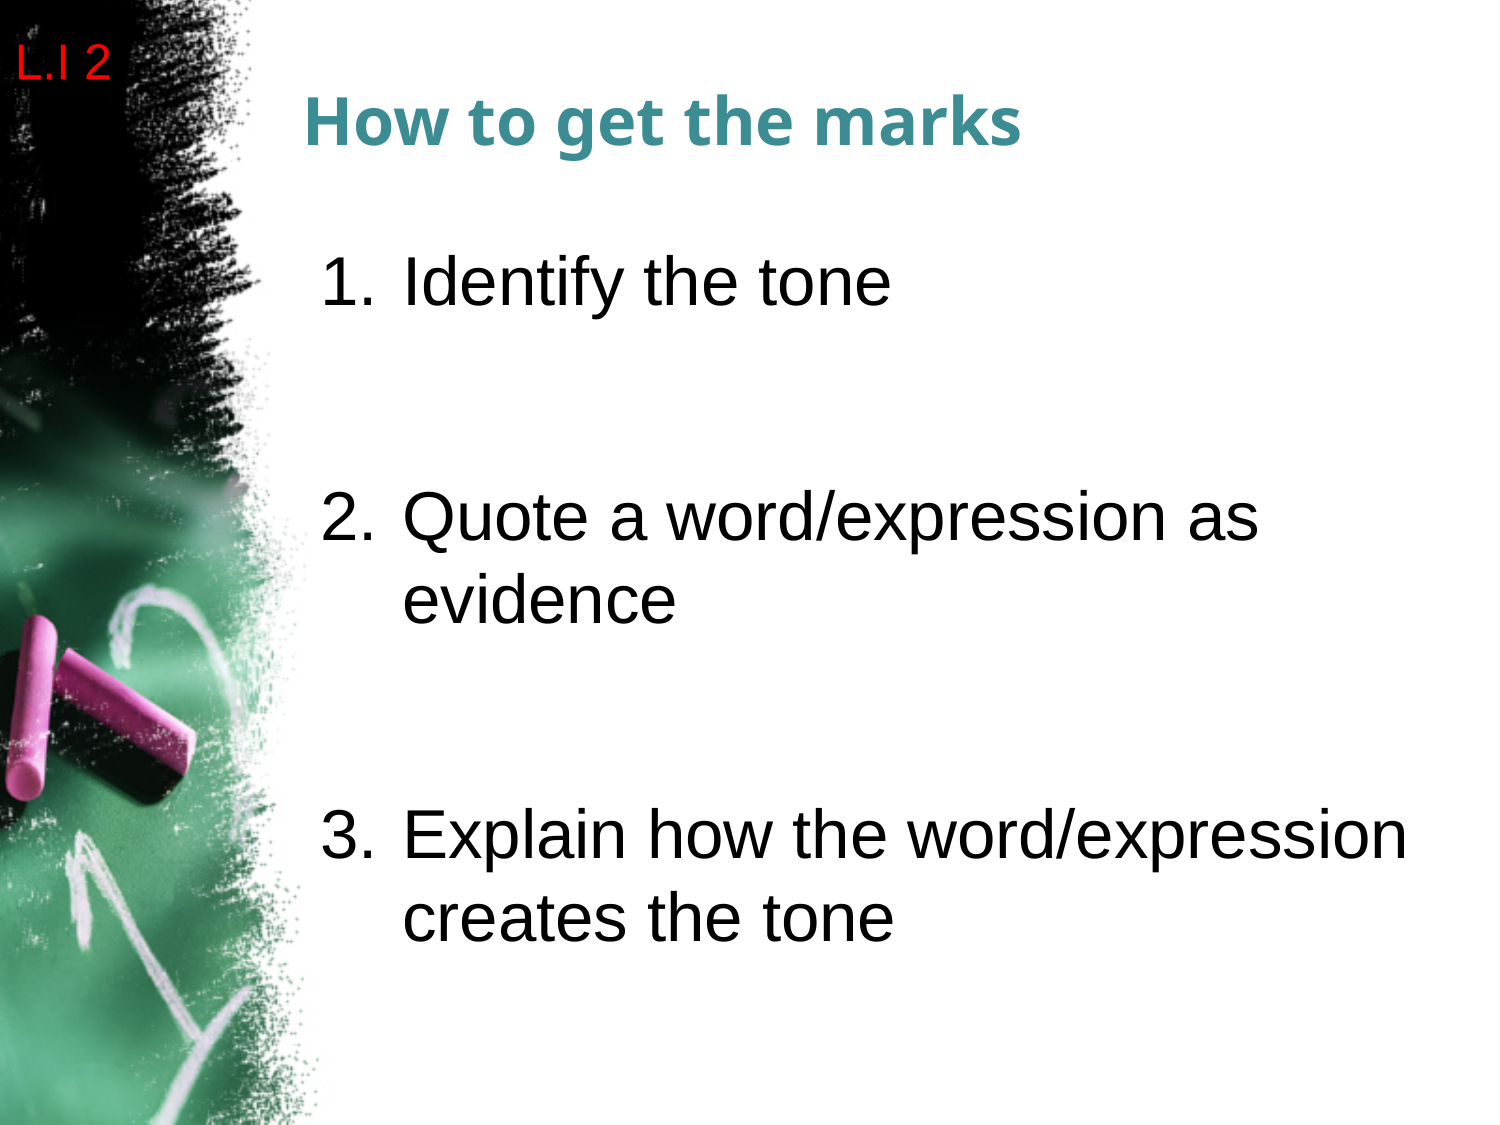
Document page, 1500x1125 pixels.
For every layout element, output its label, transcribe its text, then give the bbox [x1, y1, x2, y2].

picture [0, 0, 1500, 1125]
list Identify the tone Quote a word/expression as evidence Explain how the word/expression creates the tone [287, 228, 1438, 979]
text_box L.I 2 [0, 33, 140, 97]
title How to get the marks [287, 50, 1438, 188]
